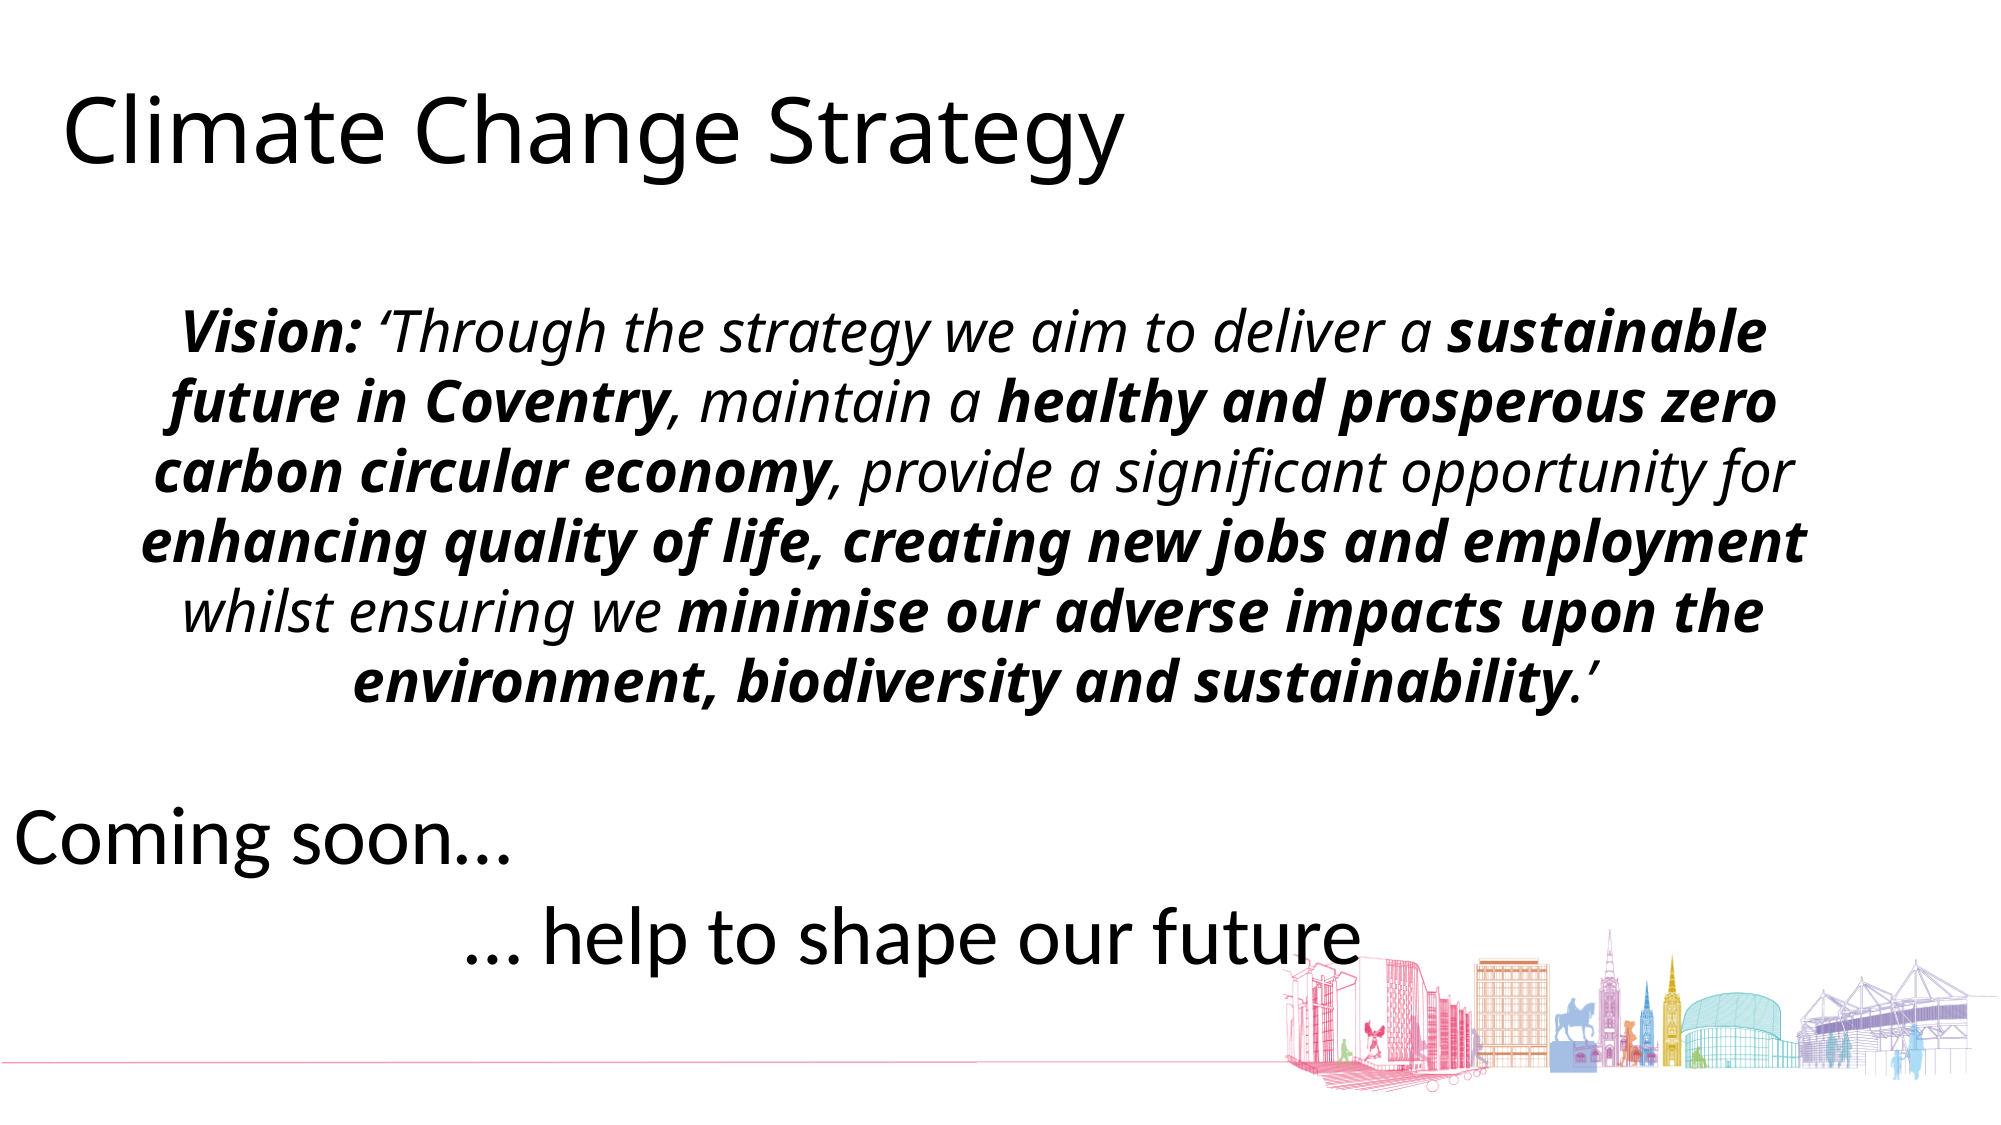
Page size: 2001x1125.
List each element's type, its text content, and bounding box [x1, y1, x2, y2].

picture [0, 929, 2000, 1092]
text_box Coming soon… … help to shape our future [0, 774, 1419, 989]
text_box Vision: ‘Through the strategy we aim to deliver a sustainable future in Coventry, maintain a healthy and prosperous zero carbon circular economy, provide a significant opportunity for enhancing quality of life, creating new jobs and employment whilst ensuring we minimise our adverse impacts upon the environment, biodiversity and sustainability.’ [91, 286, 1858, 722]
title Climate Change Strategy [46, 25, 1772, 243]
